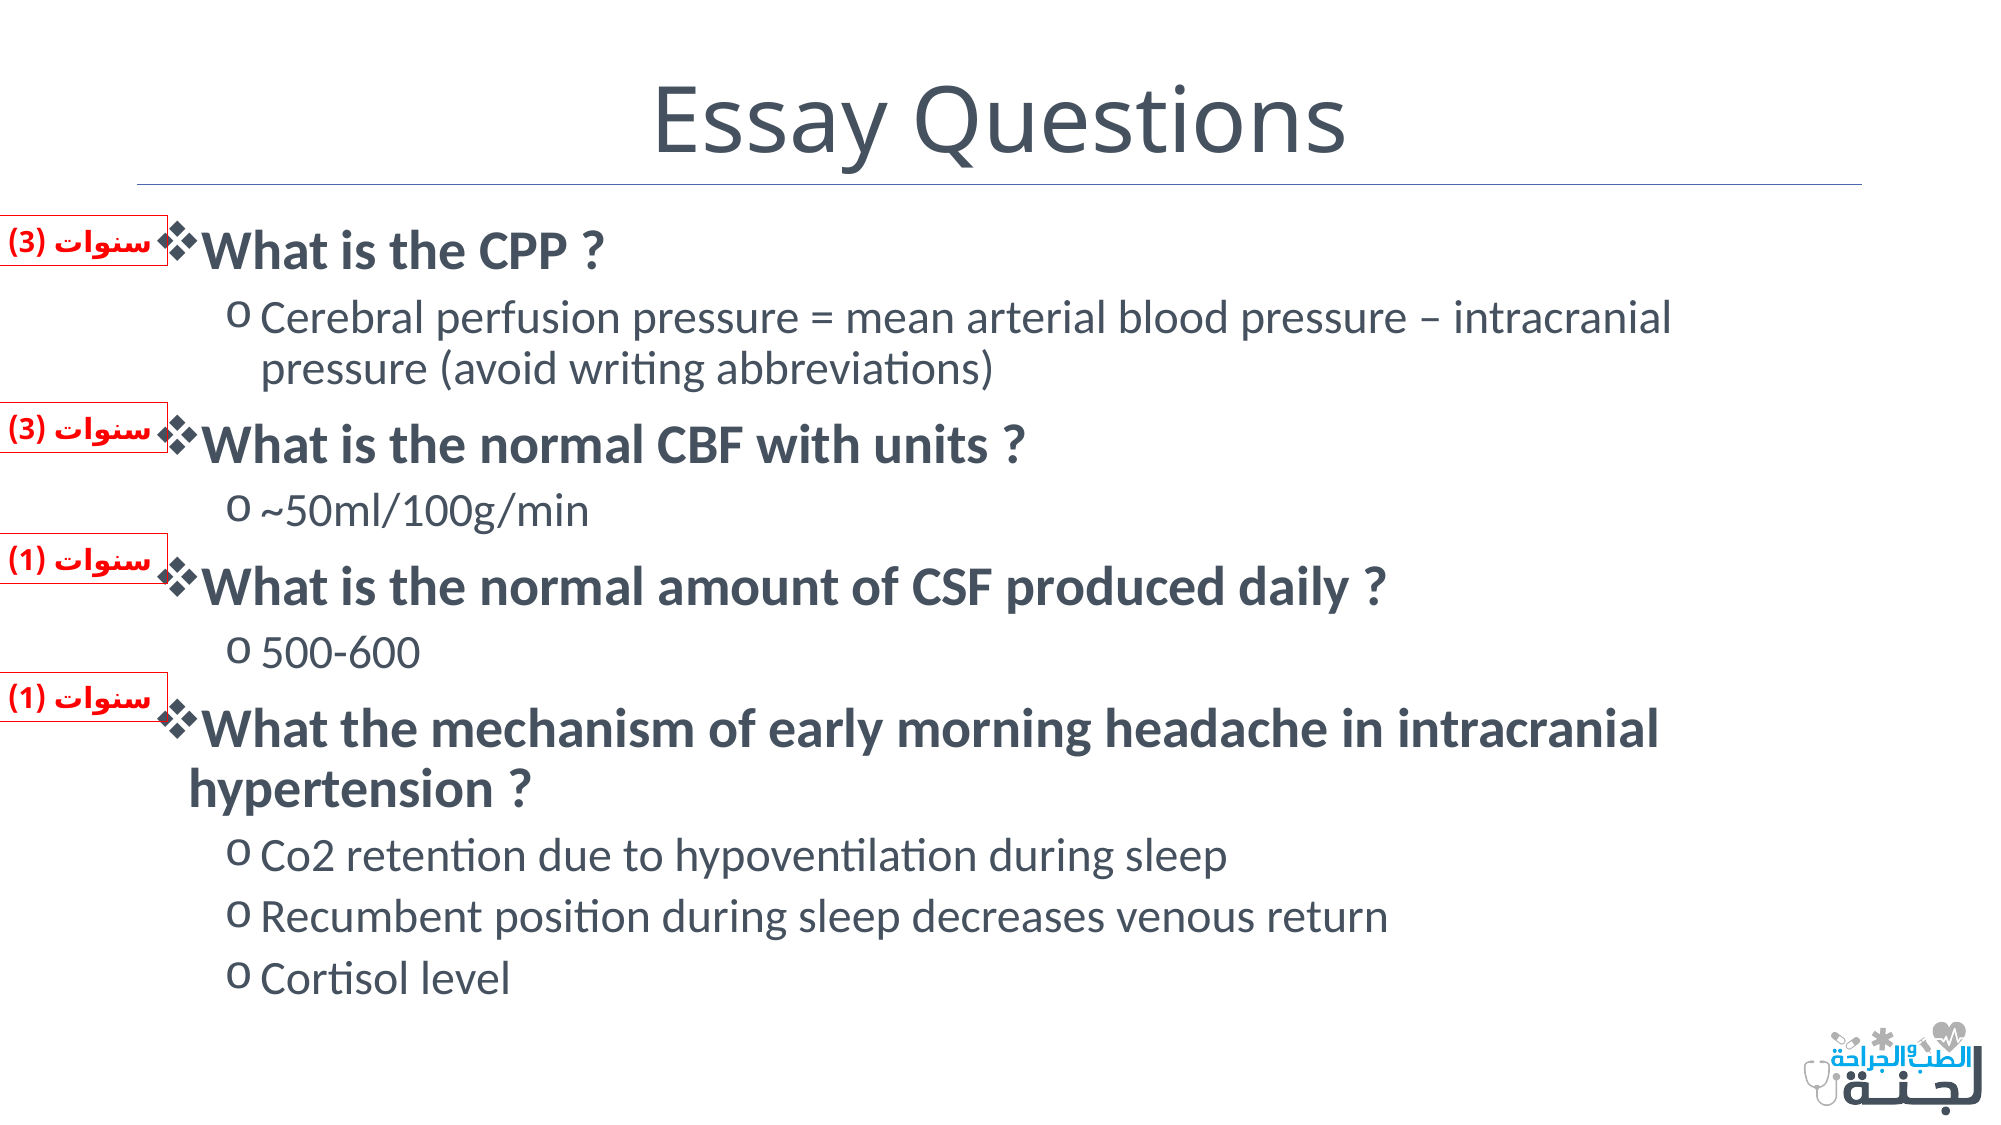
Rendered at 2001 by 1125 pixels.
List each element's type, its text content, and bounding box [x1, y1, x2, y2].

title Essay Questions [137, 59, 1863, 185]
list What is the CPP ? Cerebral perfusion pressure = mean arterial blood pressure – intracranial pressure (avoid writing abbreviations) What is the normal CBF with units ? ~50ml/100g/min What is the normal amount of CSF produced daily ? 500-600 What the mechanism of early morning headache in intracranial hypertension ? Co2 retention due to hypoventilation during sleep Recumbent position during sleep decreases venous return Cortisol level [137, 214, 1863, 1014]
text_box سنوات (3) [0, 215, 168, 266]
text_box سنوات (3) [0, 402, 168, 453]
text_box سنوات (1) [0, 533, 168, 584]
text_box سنوات (1) [0, 672, 168, 722]
picture [1793, 1000, 2000, 1124]
